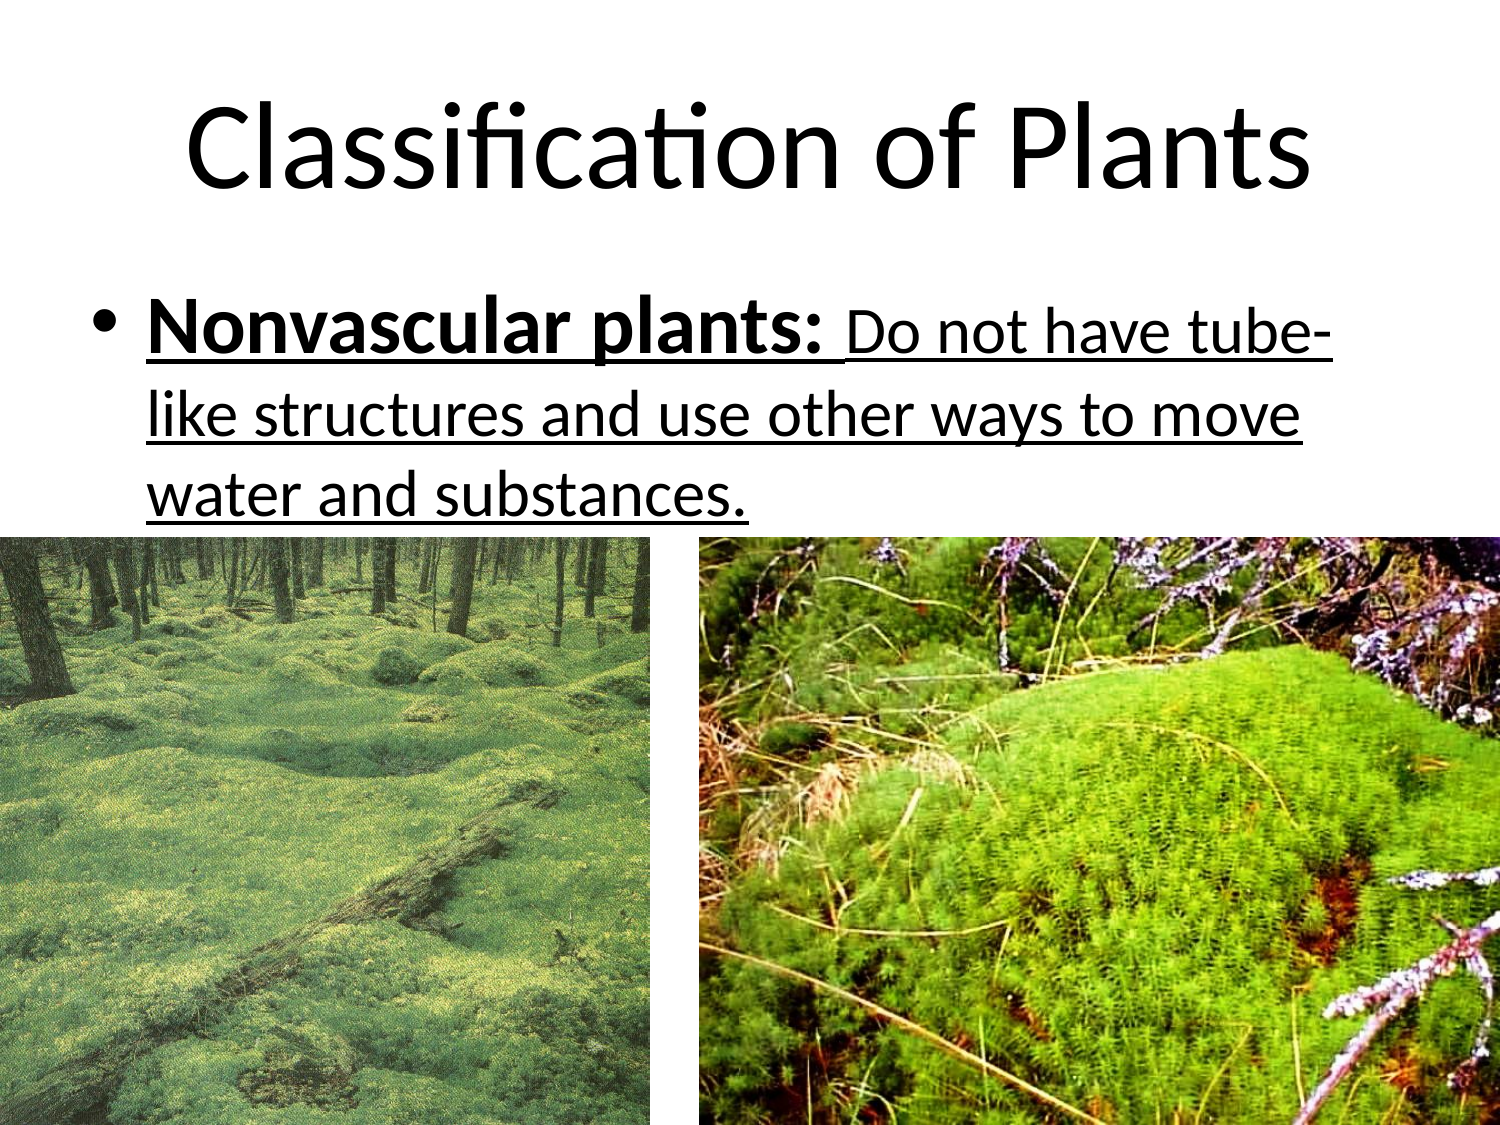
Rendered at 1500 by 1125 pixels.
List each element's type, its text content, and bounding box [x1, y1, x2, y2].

picture [0, 537, 651, 1125]
picture [699, 537, 1500, 1125]
list Nonvascular plants: Do not have tube-like structures and use other ways to move water and substances. [75, 262, 1425, 1005]
title Classification of Plants [75, 45, 1425, 233]
